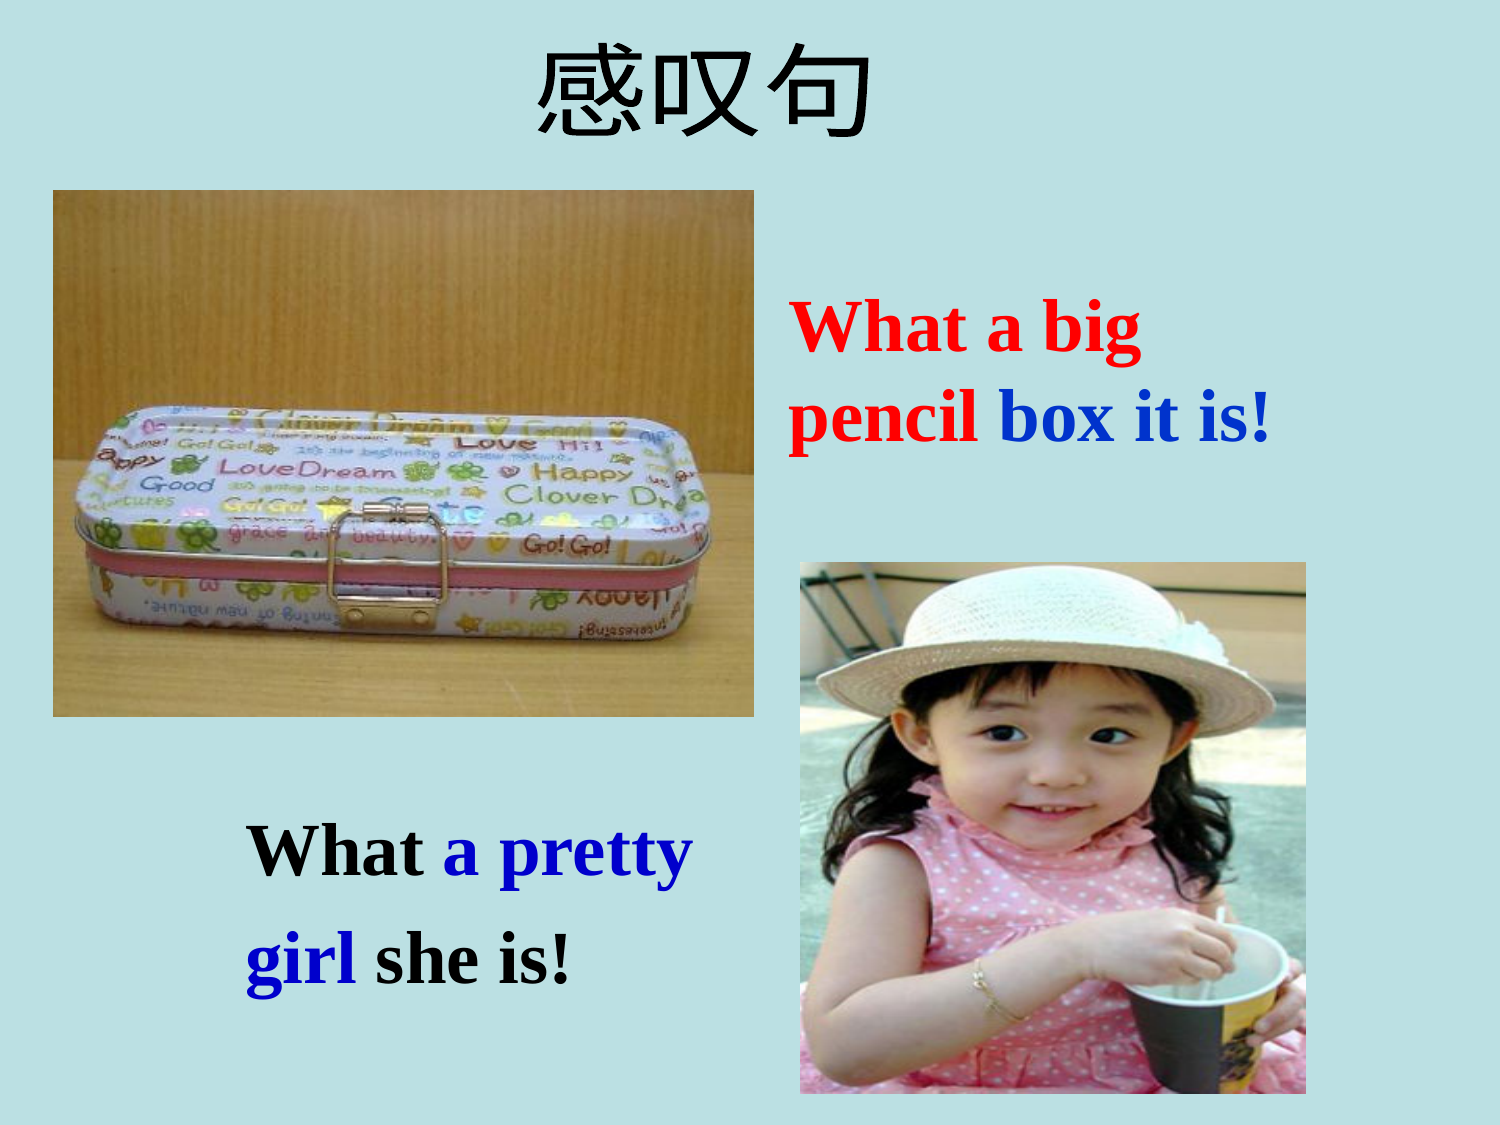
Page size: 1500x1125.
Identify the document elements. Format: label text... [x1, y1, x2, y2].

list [800, 562, 1306, 1095]
picture [52, 190, 755, 717]
text_box What a pretty girl she is! [230, 774, 795, 1006]
text_box What a big pencil box it is! [773, 269, 1342, 464]
